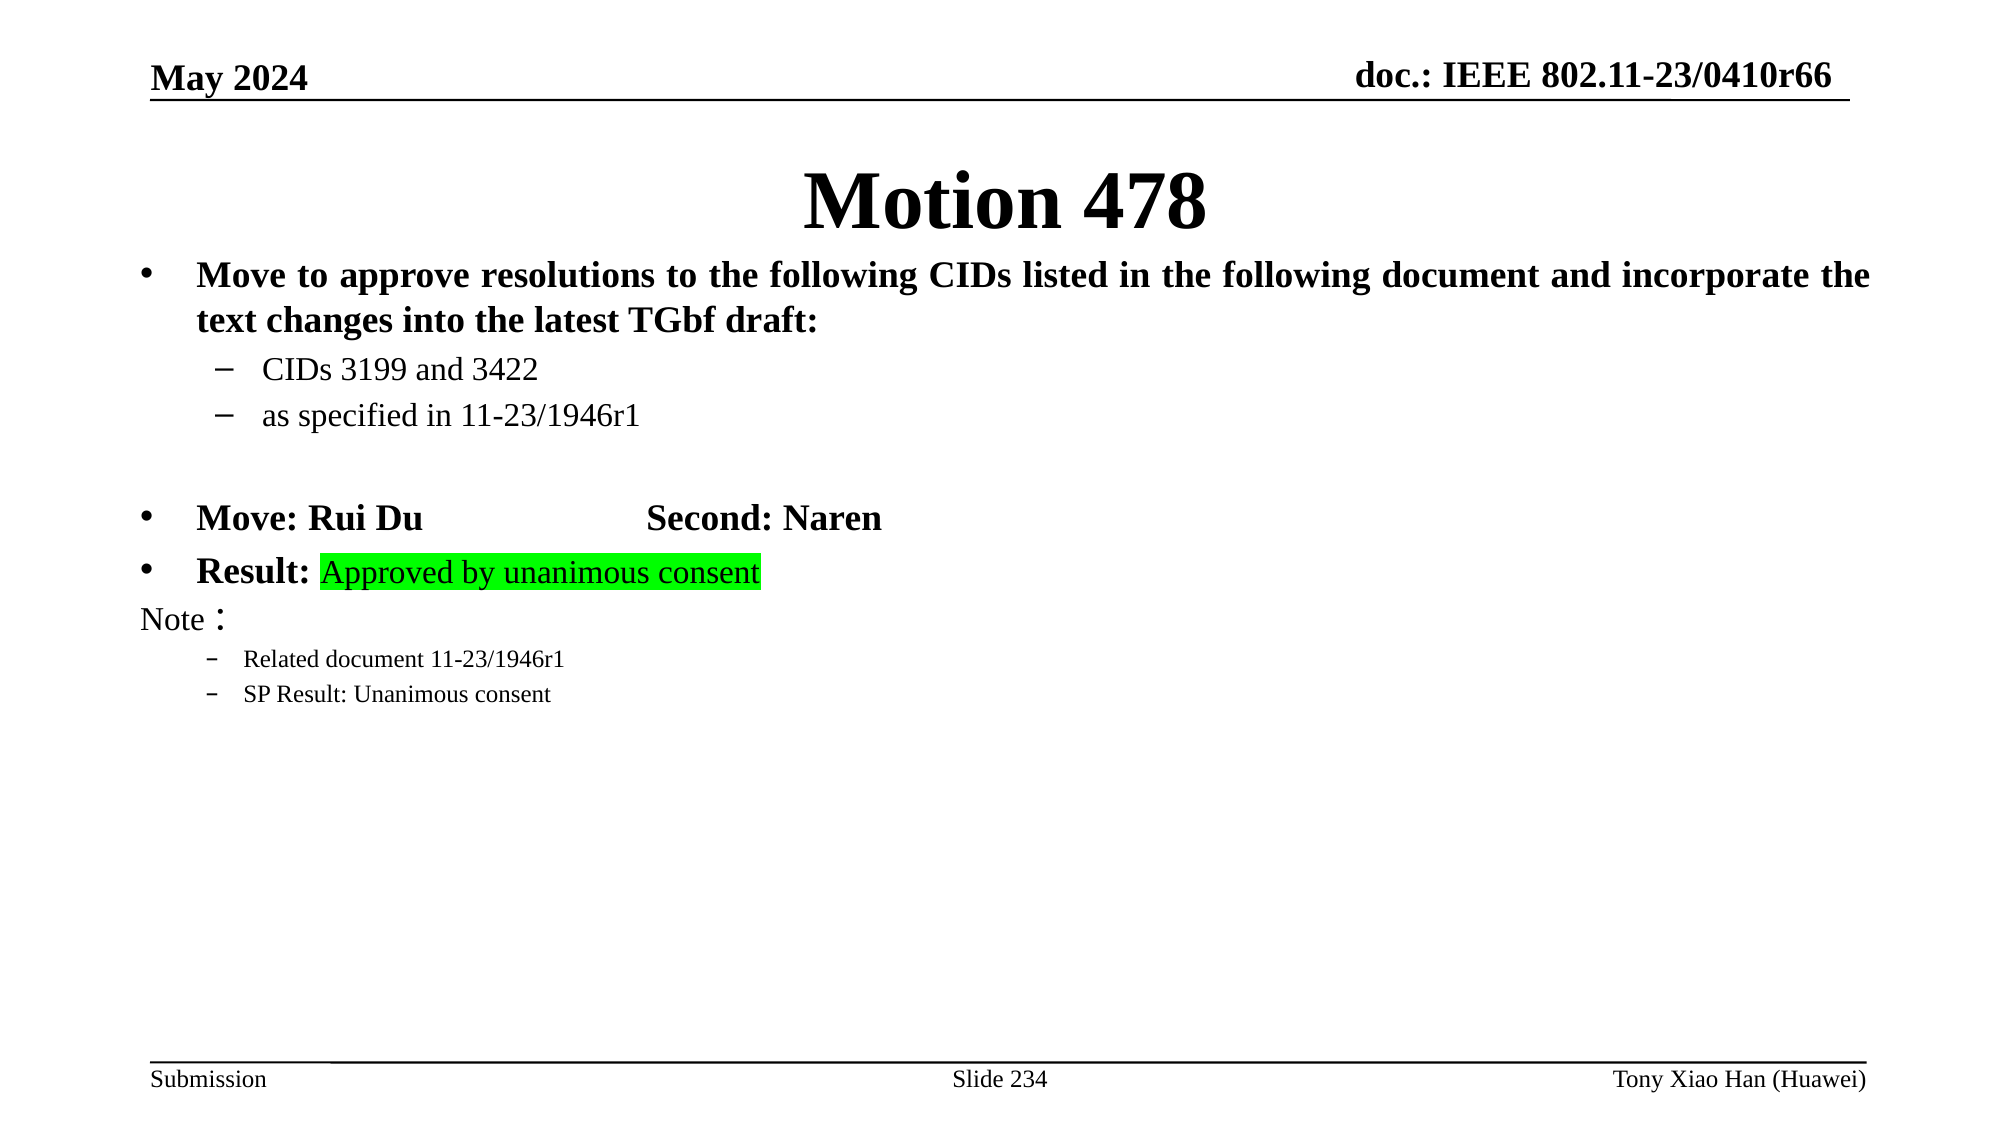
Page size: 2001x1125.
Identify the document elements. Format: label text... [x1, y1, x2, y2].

text_box Motion 478 [368, 137, 1644, 212]
text_box Move to approve resolutions to the following CIDs listed in the following document and incorporate the text changes into the latest TGbf draft: CIDs 3199 and 3422 as specified in 11-23/1946r1 Move: Rui Du Second: Naren Result: Approved by unanimous consent Note： Related document 11-23/1946r1 SP Result: Unanimous consent [125, 212, 1888, 988]
